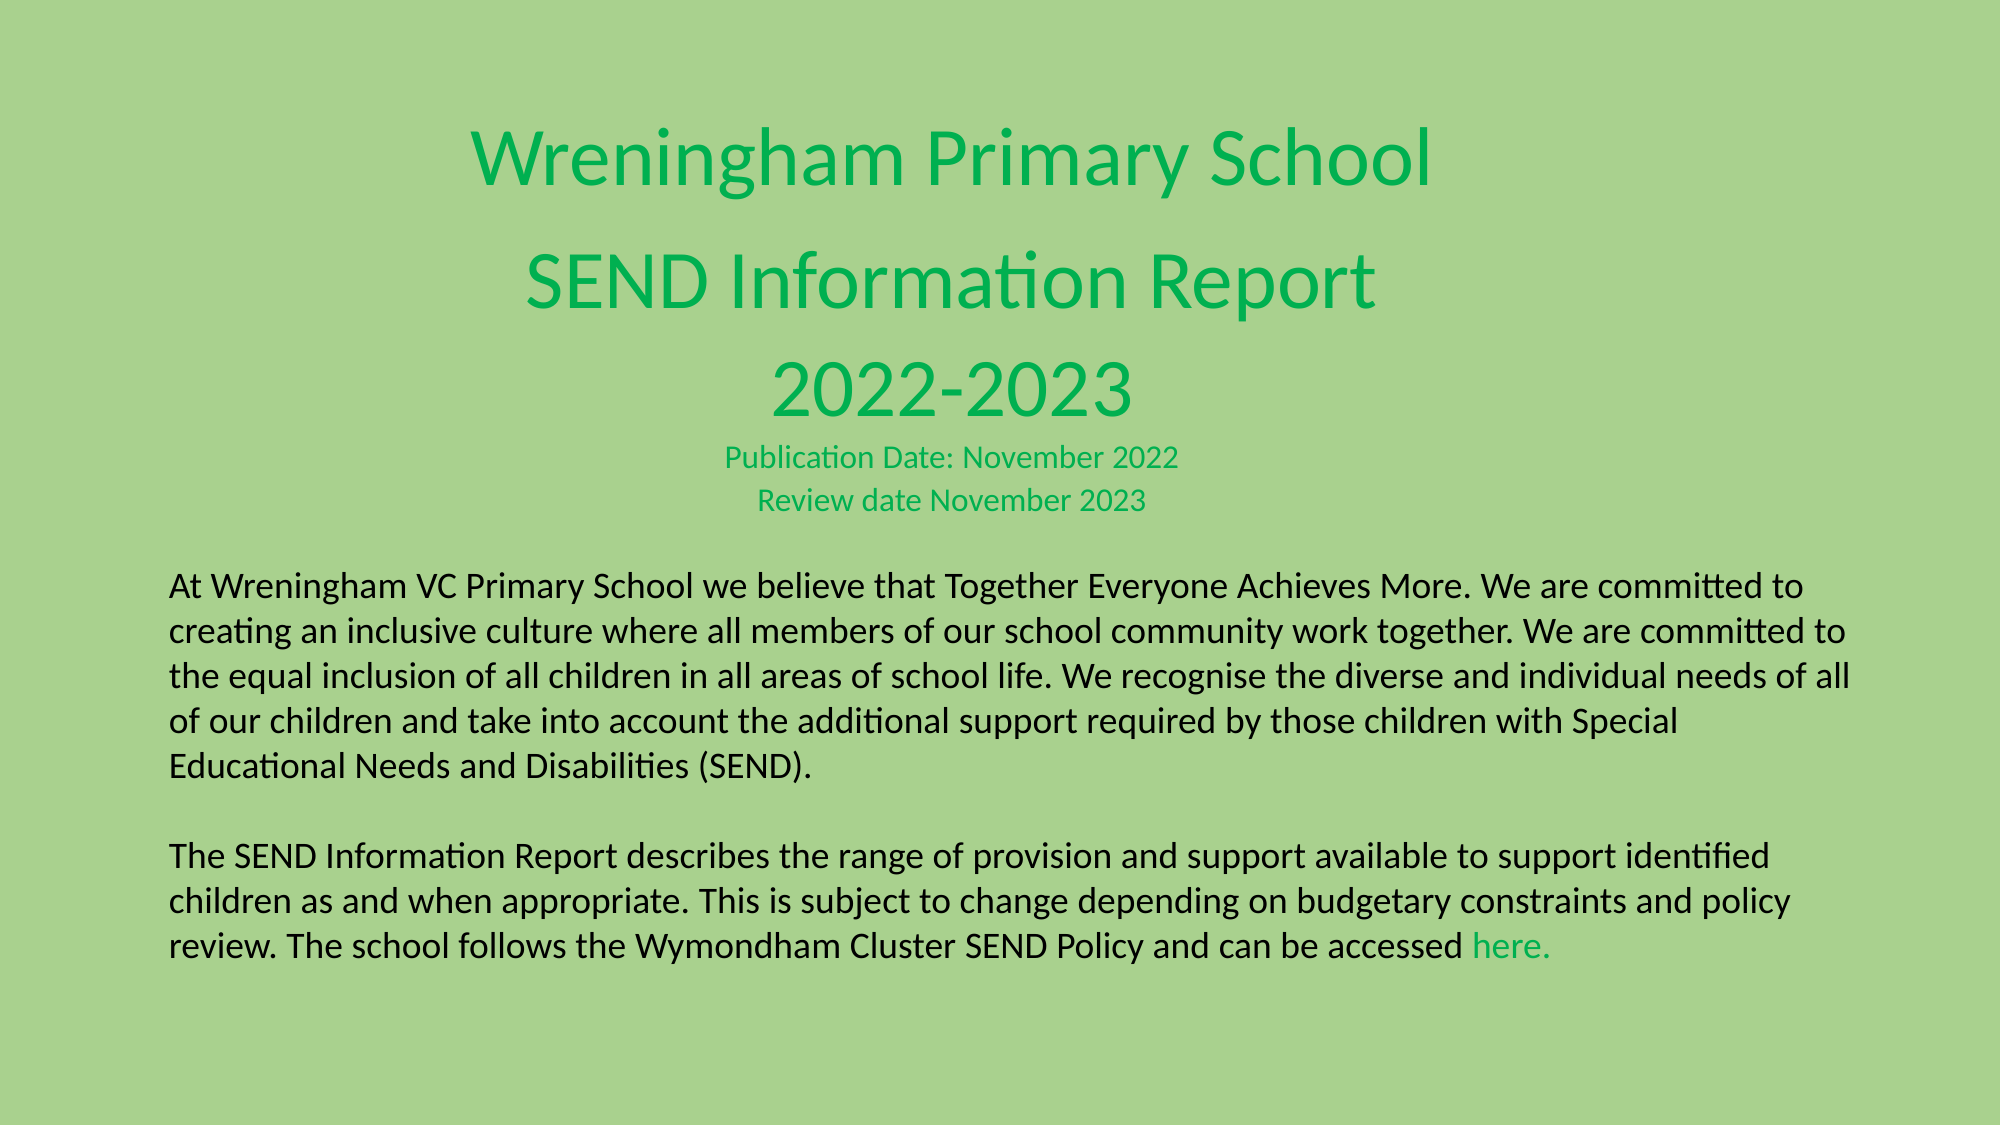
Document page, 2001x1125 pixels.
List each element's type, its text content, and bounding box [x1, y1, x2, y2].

text_box Wreningham Primary School SEND Information Report 2022-2023 Publication Date: November 2022 Review date November 2023 [451, 22, 1452, 526]
text_box At Wreningham VC Primary School we believe that Together Everyone Achieves More. We are committed to creating an inclusive culture where all members of our school community work together. We are committed to the equal inclusion of all children in all areas of school life. We recognise the diverse and individual needs of all of our children and take into account the additional support required by those children with Special Educational Needs and Disabilities (SEND). The SEND Information Report describes the range of provision and support available to support identified children as and when appropriate. This is subject to change depending on budgetary constraints and policy review. The school follows the Wymondham Cluster SEND Policy and can be accessed here. [154, 553, 1870, 1019]
